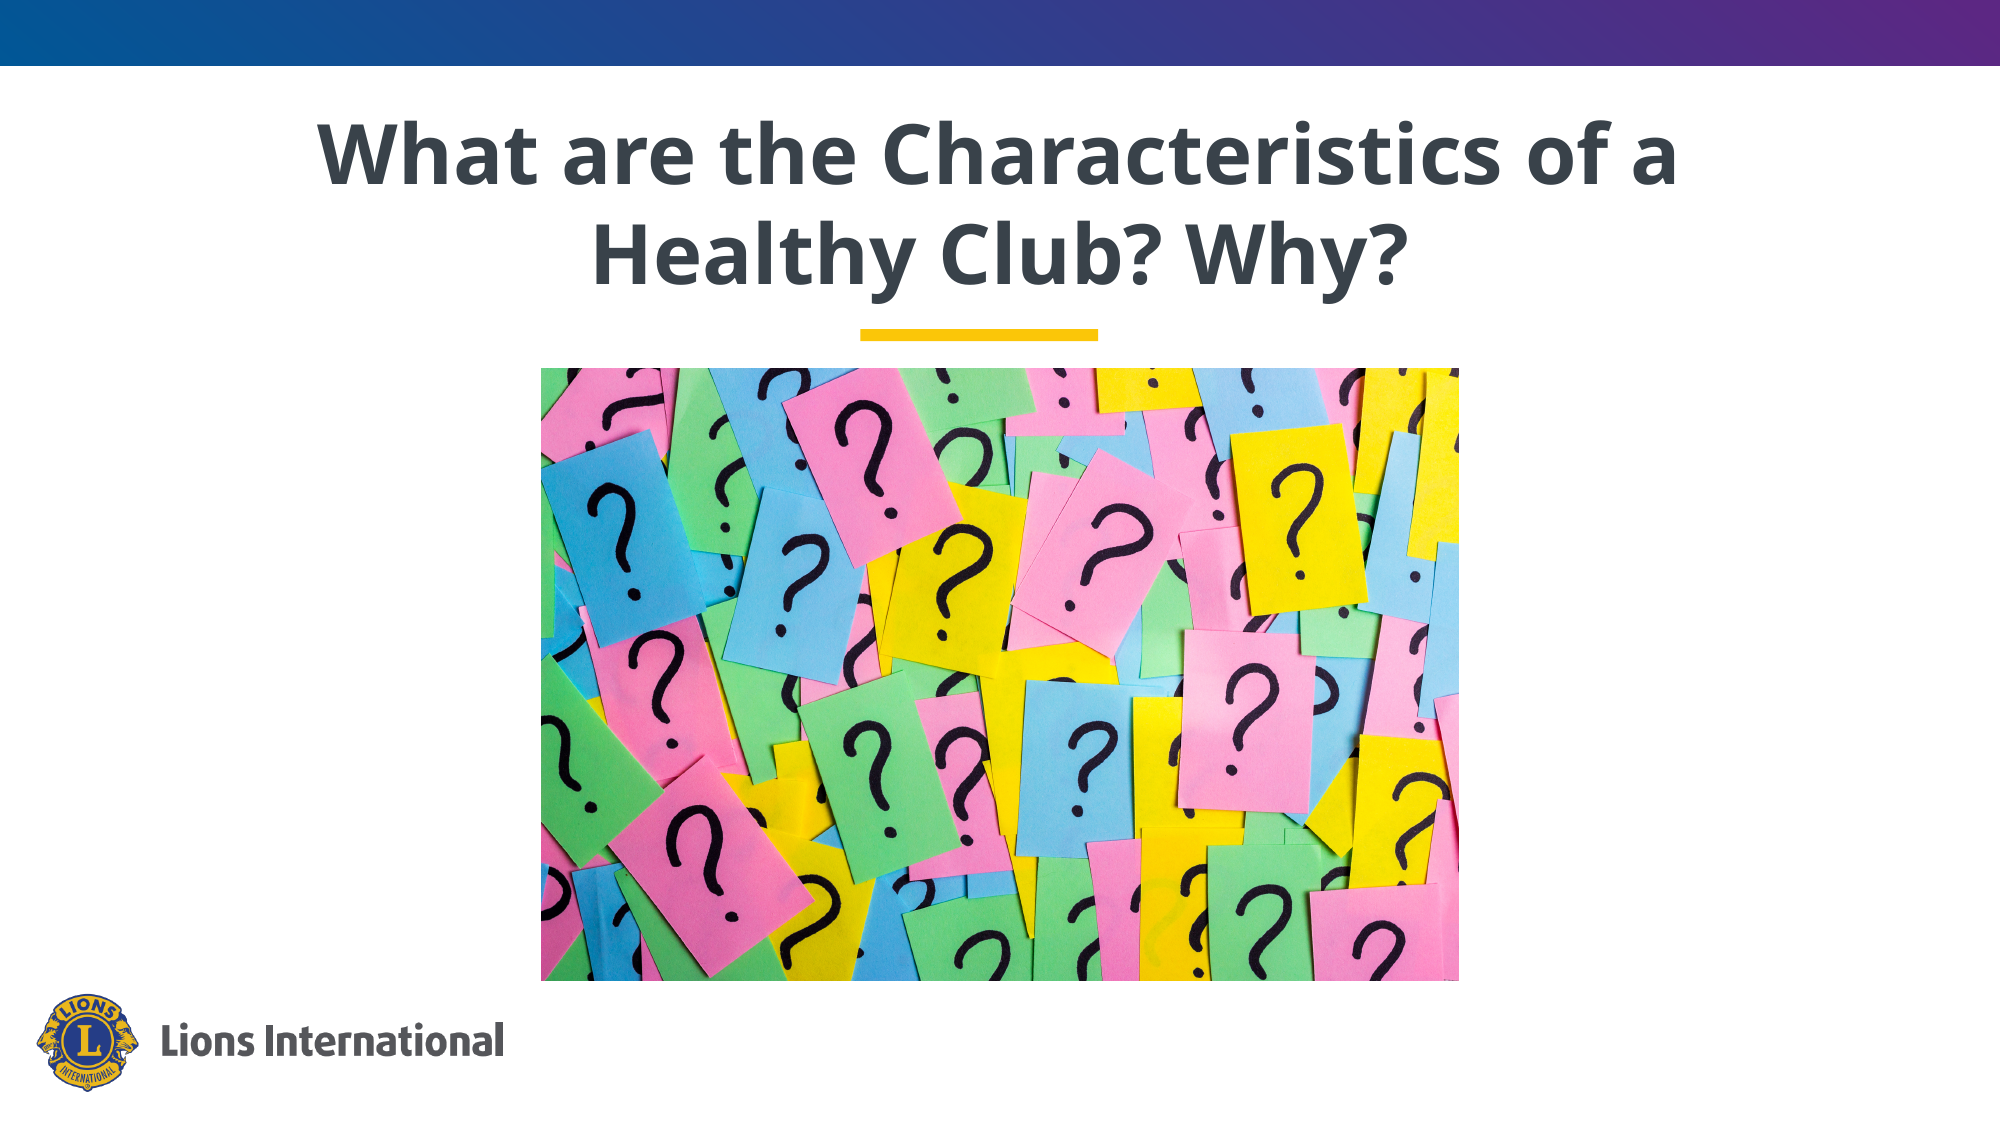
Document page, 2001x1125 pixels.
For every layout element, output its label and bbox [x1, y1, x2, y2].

picture [21, 980, 517, 1104]
text_box [0, 0, 2000, 67]
text_box [265, 93, 1735, 342]
picture [541, 368, 1459, 981]
